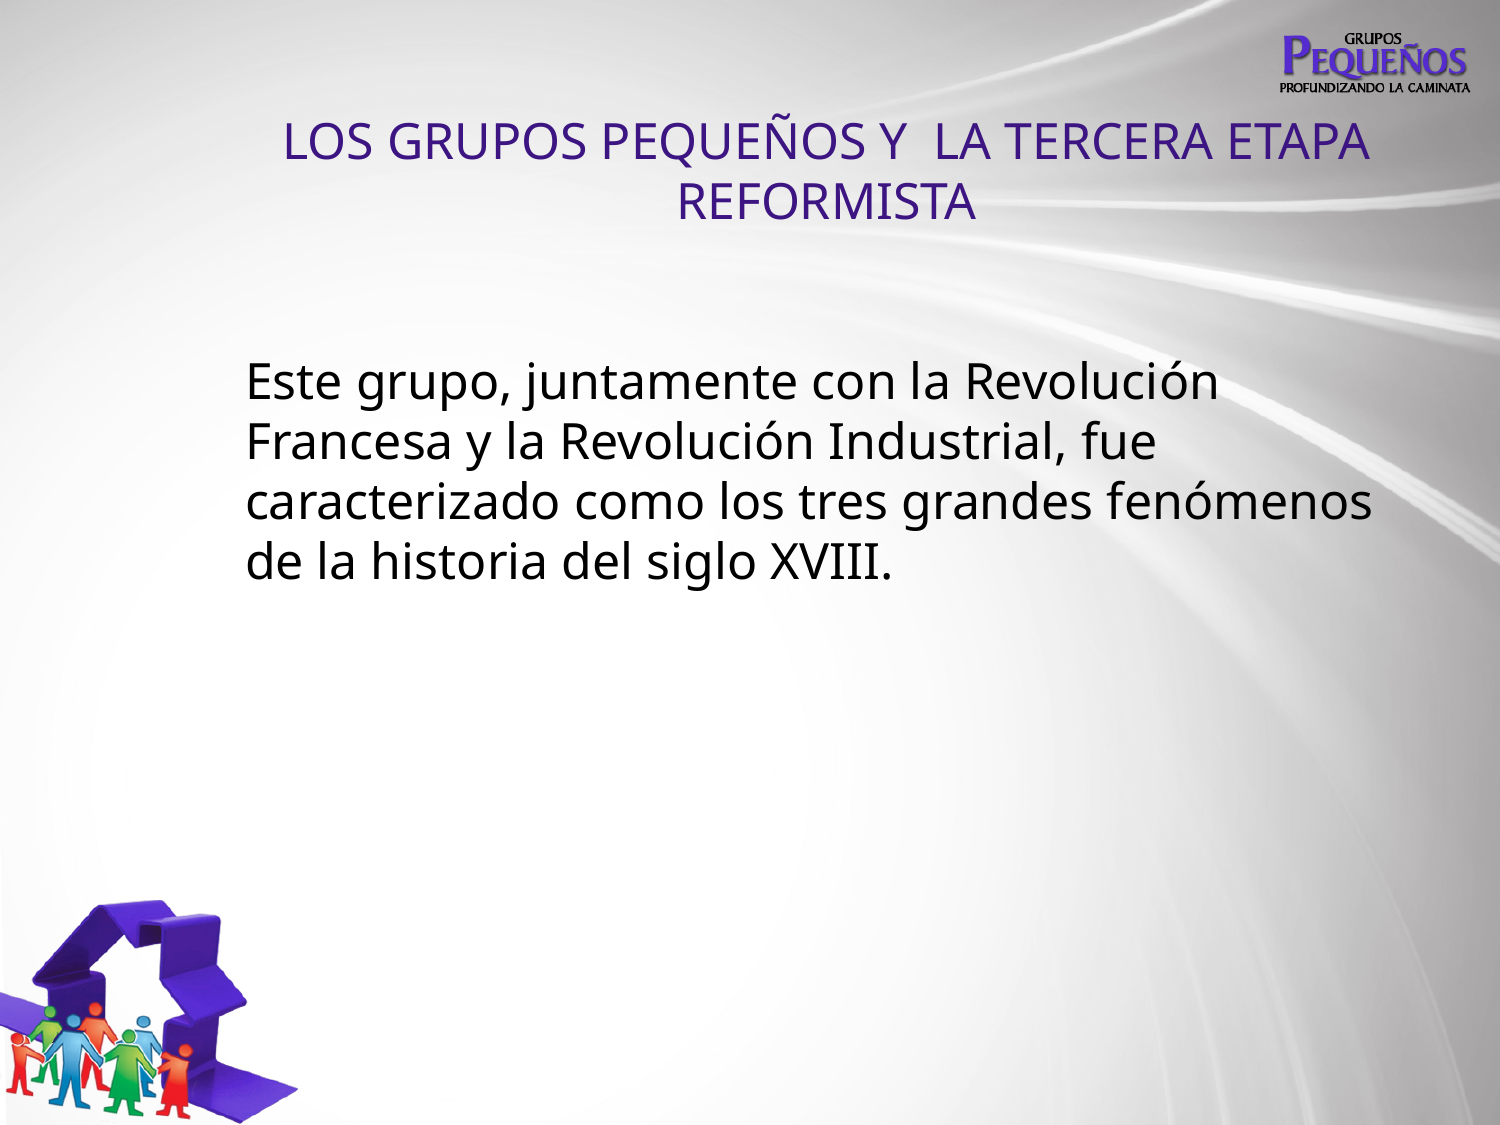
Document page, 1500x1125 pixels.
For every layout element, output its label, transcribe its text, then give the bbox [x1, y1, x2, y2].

picture [0, 0, 1500, 1125]
text_box LOS GRUPOS PEQUEÑOS Y LA TERCERA ETAPA REFORMISTA Este grupo, juntamente con la Revolución Francesa y la Revolución Industrial, fue caracterizado como los tres grandes fenómenos de la historia del siglo XVIII. [230, 101, 1424, 597]
